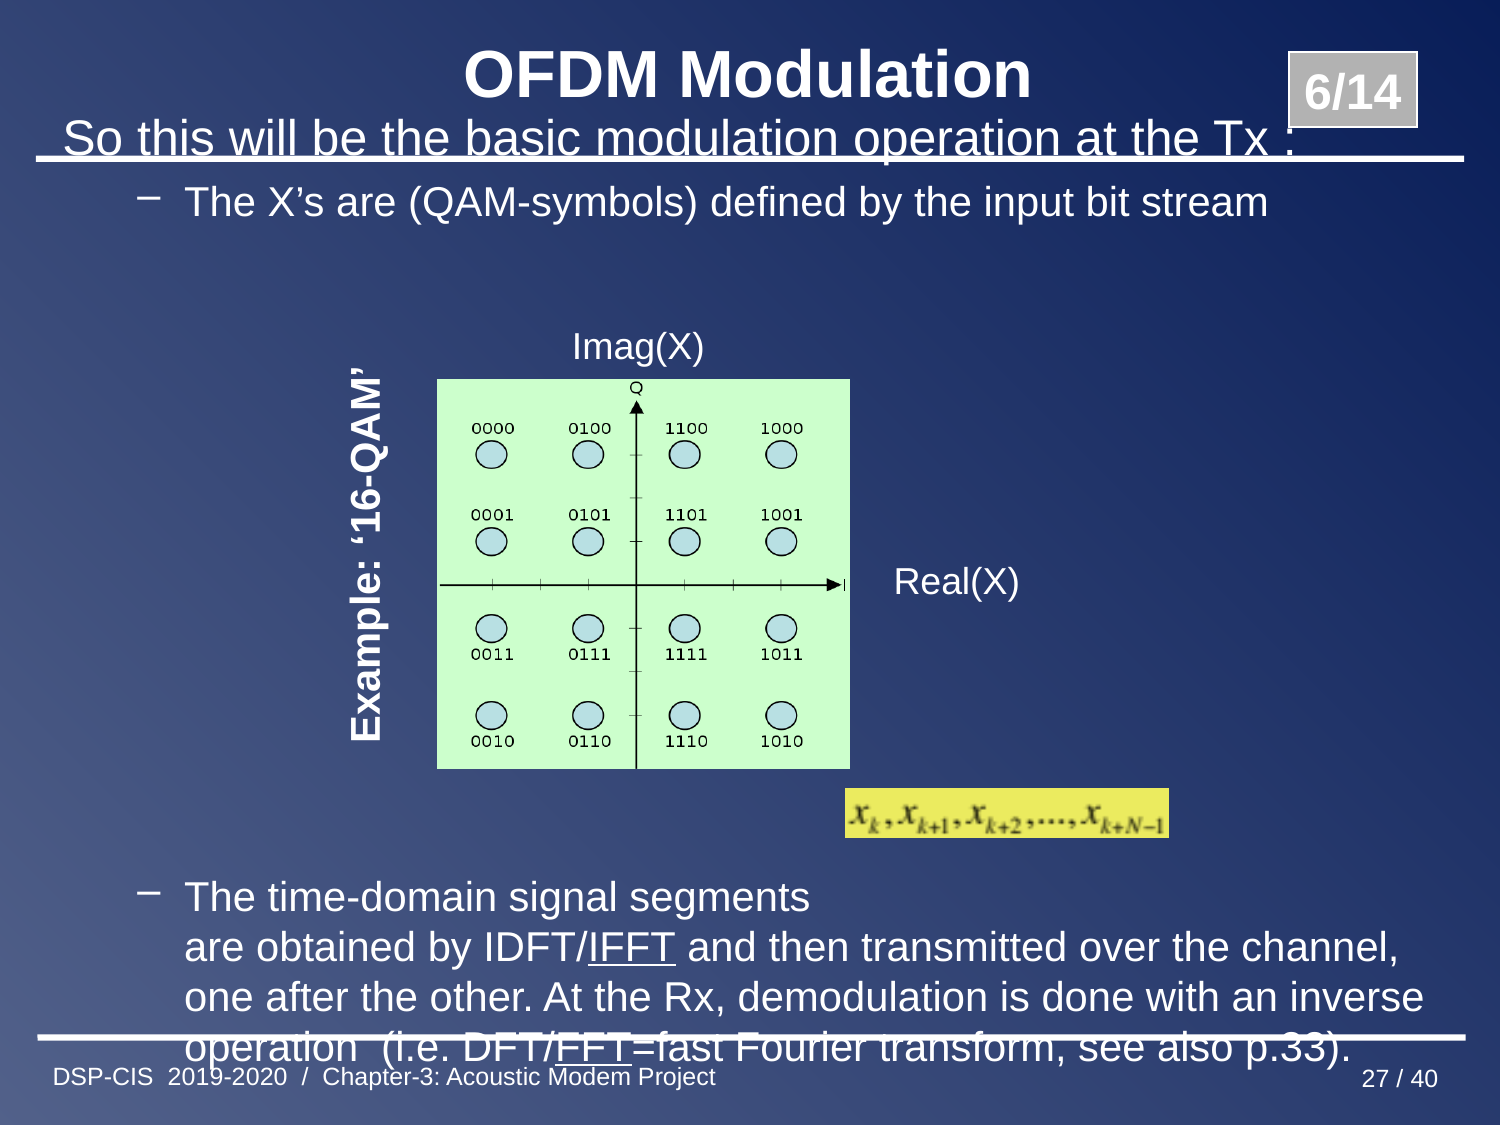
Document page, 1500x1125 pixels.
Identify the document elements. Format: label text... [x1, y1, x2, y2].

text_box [844, 788, 1170, 839]
list So this will be the basic modulation operation at the Tx : The X’s are (QAM-symbols) defined by the input bit stream The time-domain signal segments are obtained by IDFT/IFFT and then transmitted over the channel, one after the other. At the Rx, demodulation is done with an inverse operation (i.e. DFT/FFT=fast Fourier transform, see also p.33). [47, 190, 1448, 1047]
text_box Example: ‘16-QAM’ [330, 350, 396, 759]
title OFDM Modulation [47, 15, 1450, 144]
text_box 6/14 [1288, 51, 1417, 127]
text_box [436, 314, 1046, 770]
